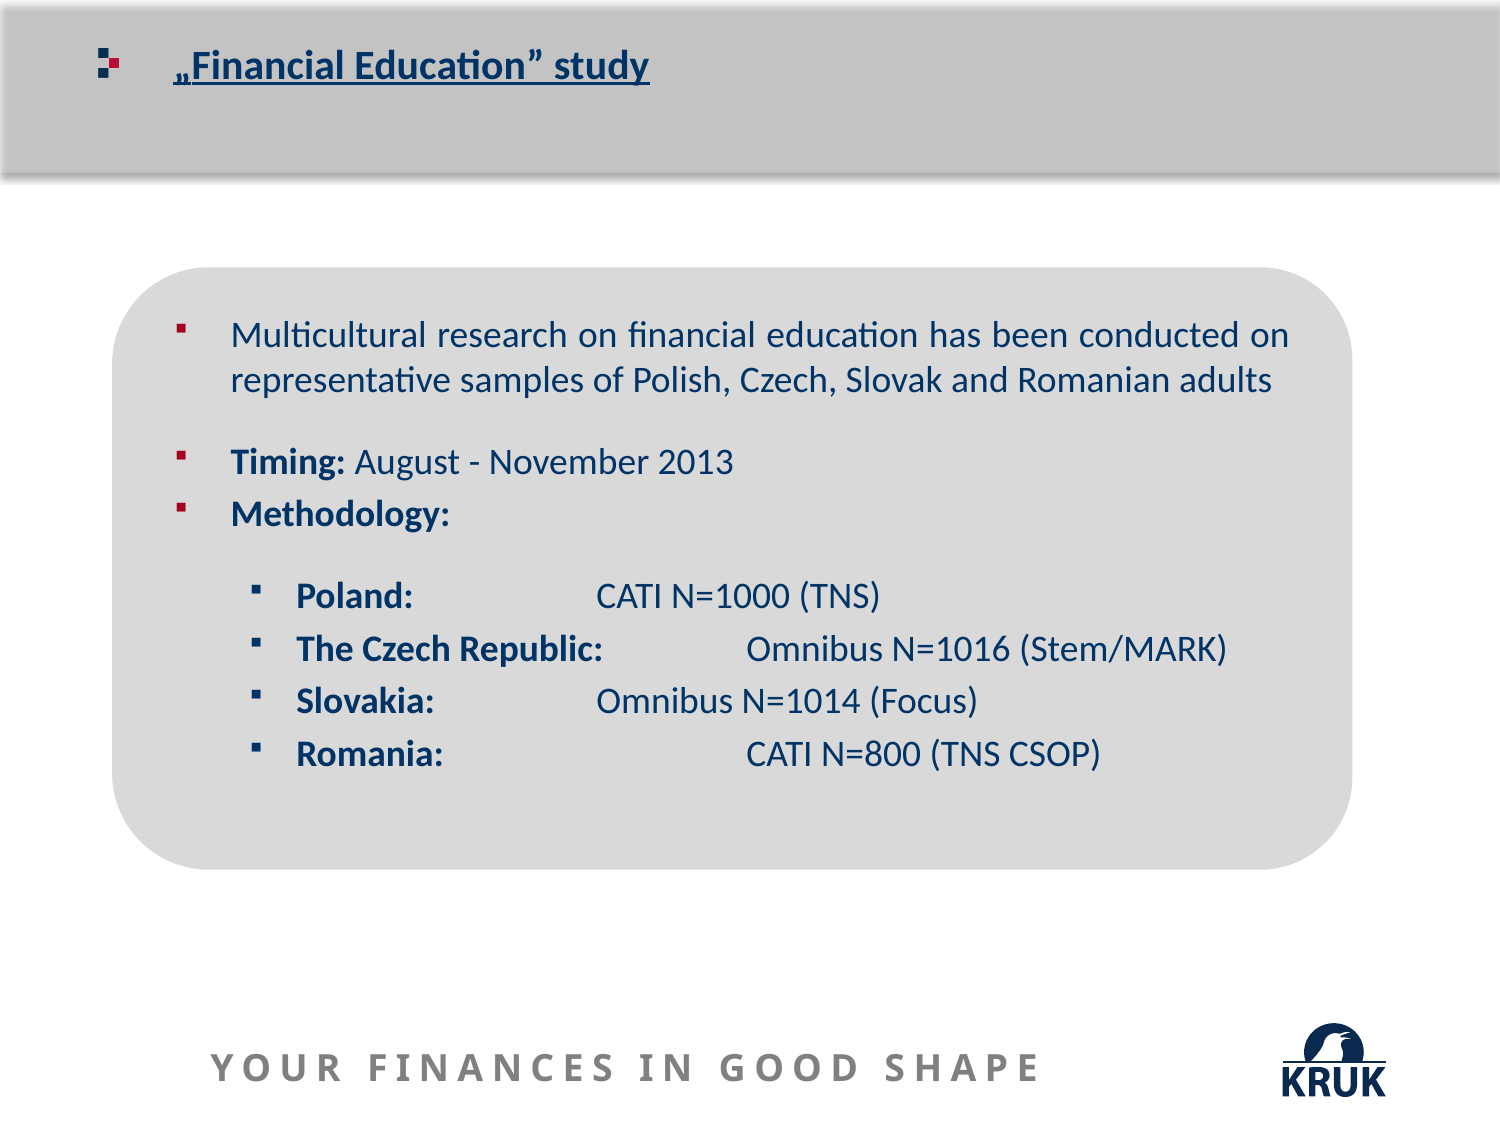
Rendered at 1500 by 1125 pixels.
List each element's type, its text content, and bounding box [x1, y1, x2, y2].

title „Financial Education” study [83, 0, 1500, 130]
list Multicultural research on financial education has been conducted on representative samples of Polish, Czech, Slovak and Romanian adults Timing: August - November 2013 Methodology: Poland: CATI N=1000 (TNS) The Czech Republic: Omnibus N=1016 (Stem/MARK) Slovakia: Omnibus N=1014 (Focus) Romania: CATI N=800 (TNS CSOP) [159, 302, 1306, 811]
picture [98, 48, 119, 78]
text_box [109, 265, 1355, 872]
